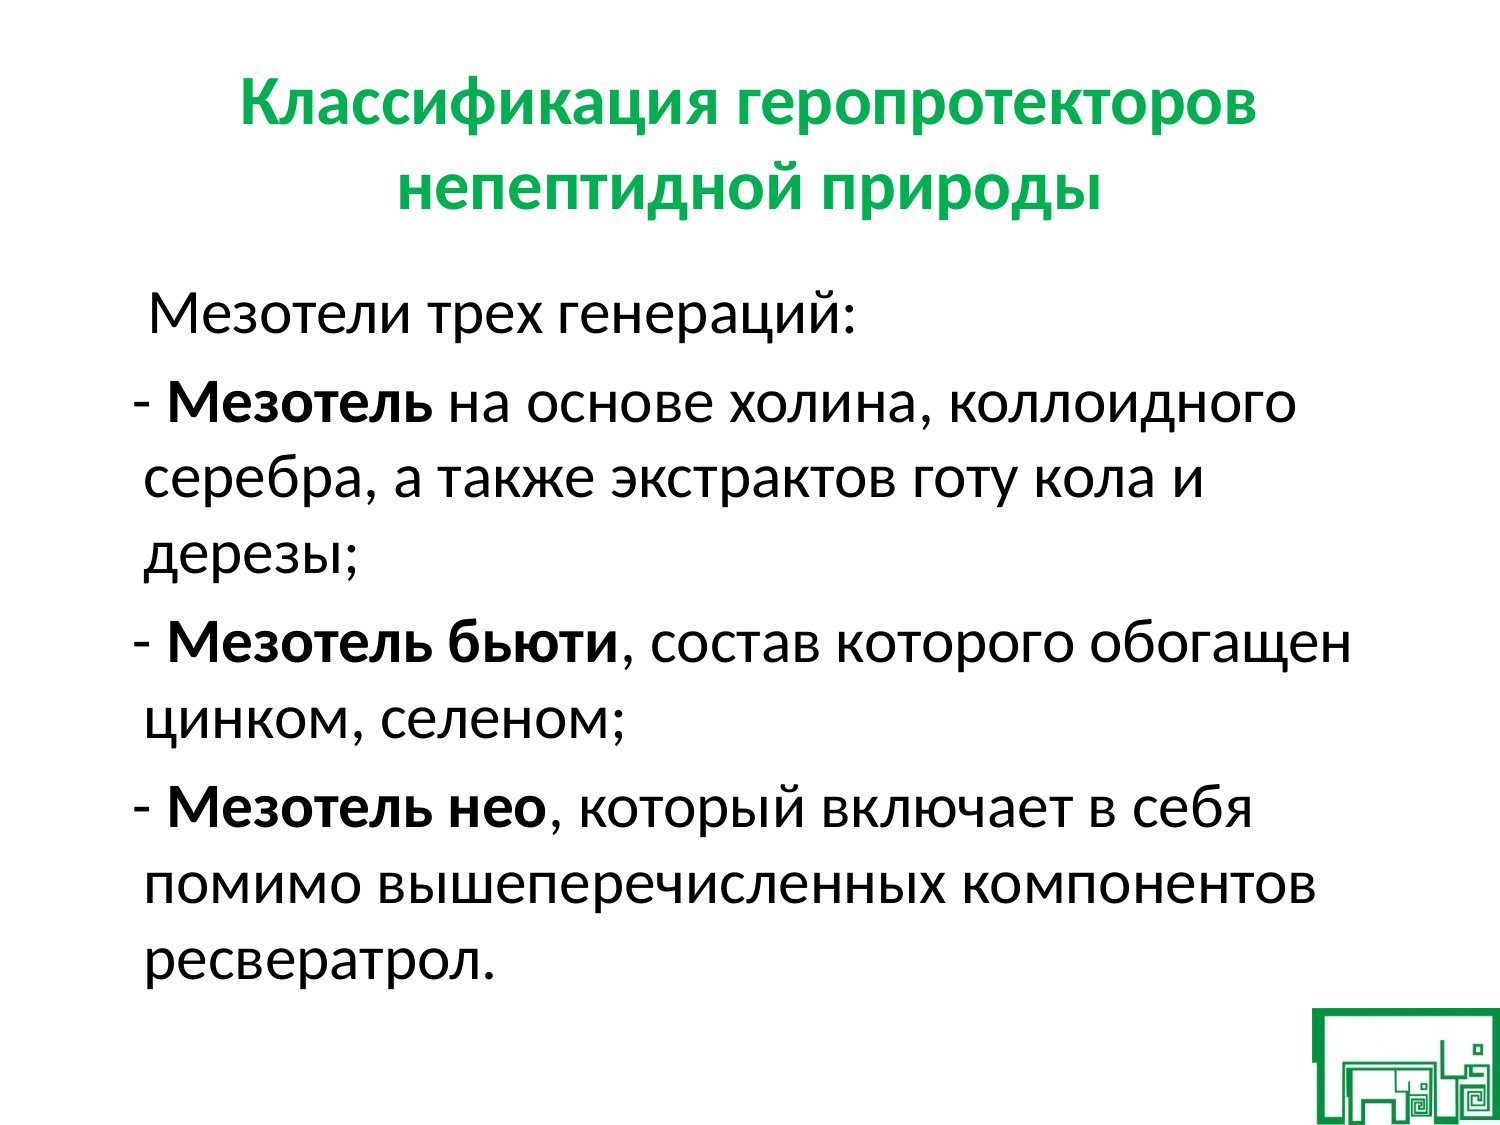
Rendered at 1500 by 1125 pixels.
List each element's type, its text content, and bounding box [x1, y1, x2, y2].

list Мезотели трех генераций: - Мезотель на основе холина, коллоидного серебра, а также экстрактов готу кола и дерезы; - Мезотель бьюти, состав которого обогащен цинком, селеном; - Мезотель нео, который включает в себя помимо вышеперечисленных компонентов ресвератрол. [75, 262, 1425, 1005]
title Классификация геропротекторов непептидной природы [75, 45, 1425, 233]
picture [1312, 1008, 1500, 1125]
